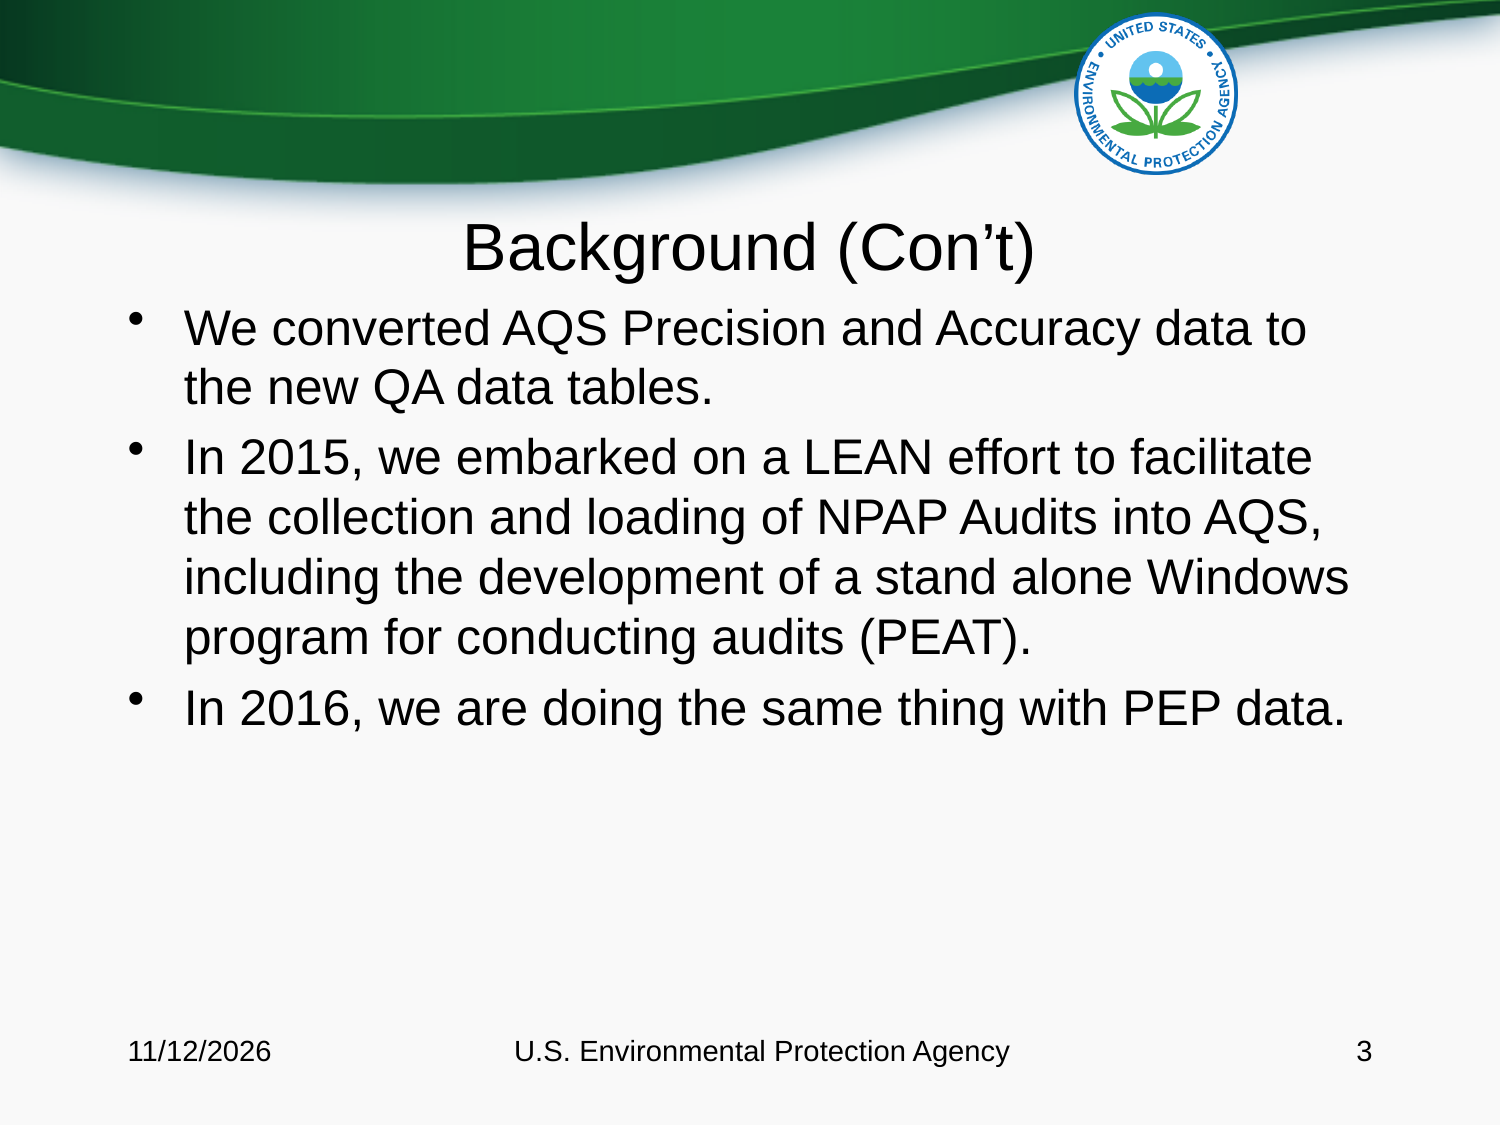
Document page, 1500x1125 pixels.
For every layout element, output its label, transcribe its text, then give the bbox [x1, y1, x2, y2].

list We converted AQS Precision and Accuracy data to the new QA data tables. In 2015, we embarked on a LEAN effort to facilitate the collection and loading of NPAP Audits into AQS, including the development of a stand alone Windows program for conducting audits (PEAT). In 2016, we are doing the same thing with PEP data. [112, 287, 1388, 851]
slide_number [112, 1024, 312, 1101]
footer U.S. Environmental Protection Agency [312, 1024, 1074, 1101]
title Background (Con’t) [124, 162, 1376, 287]
slide_number 3 [1074, 1024, 1388, 1101]
picture [0, 0, 1500, 1125]
